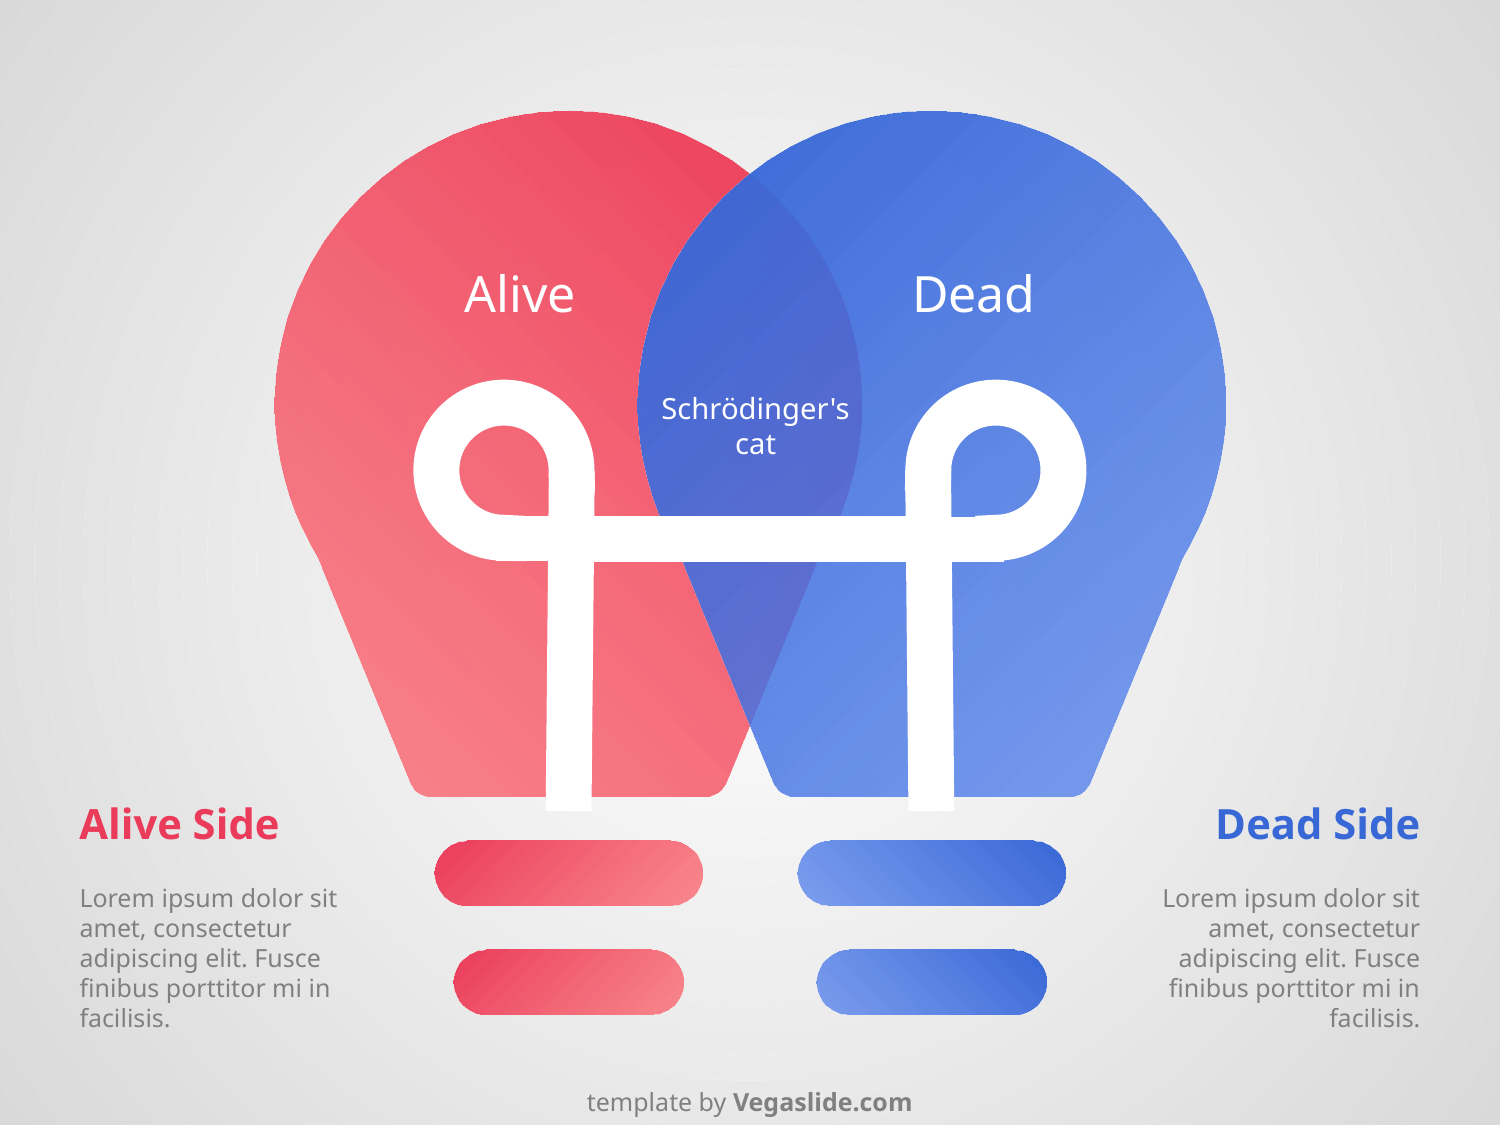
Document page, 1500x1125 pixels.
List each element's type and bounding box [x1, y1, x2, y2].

text_box [64, 110, 1436, 1125]
